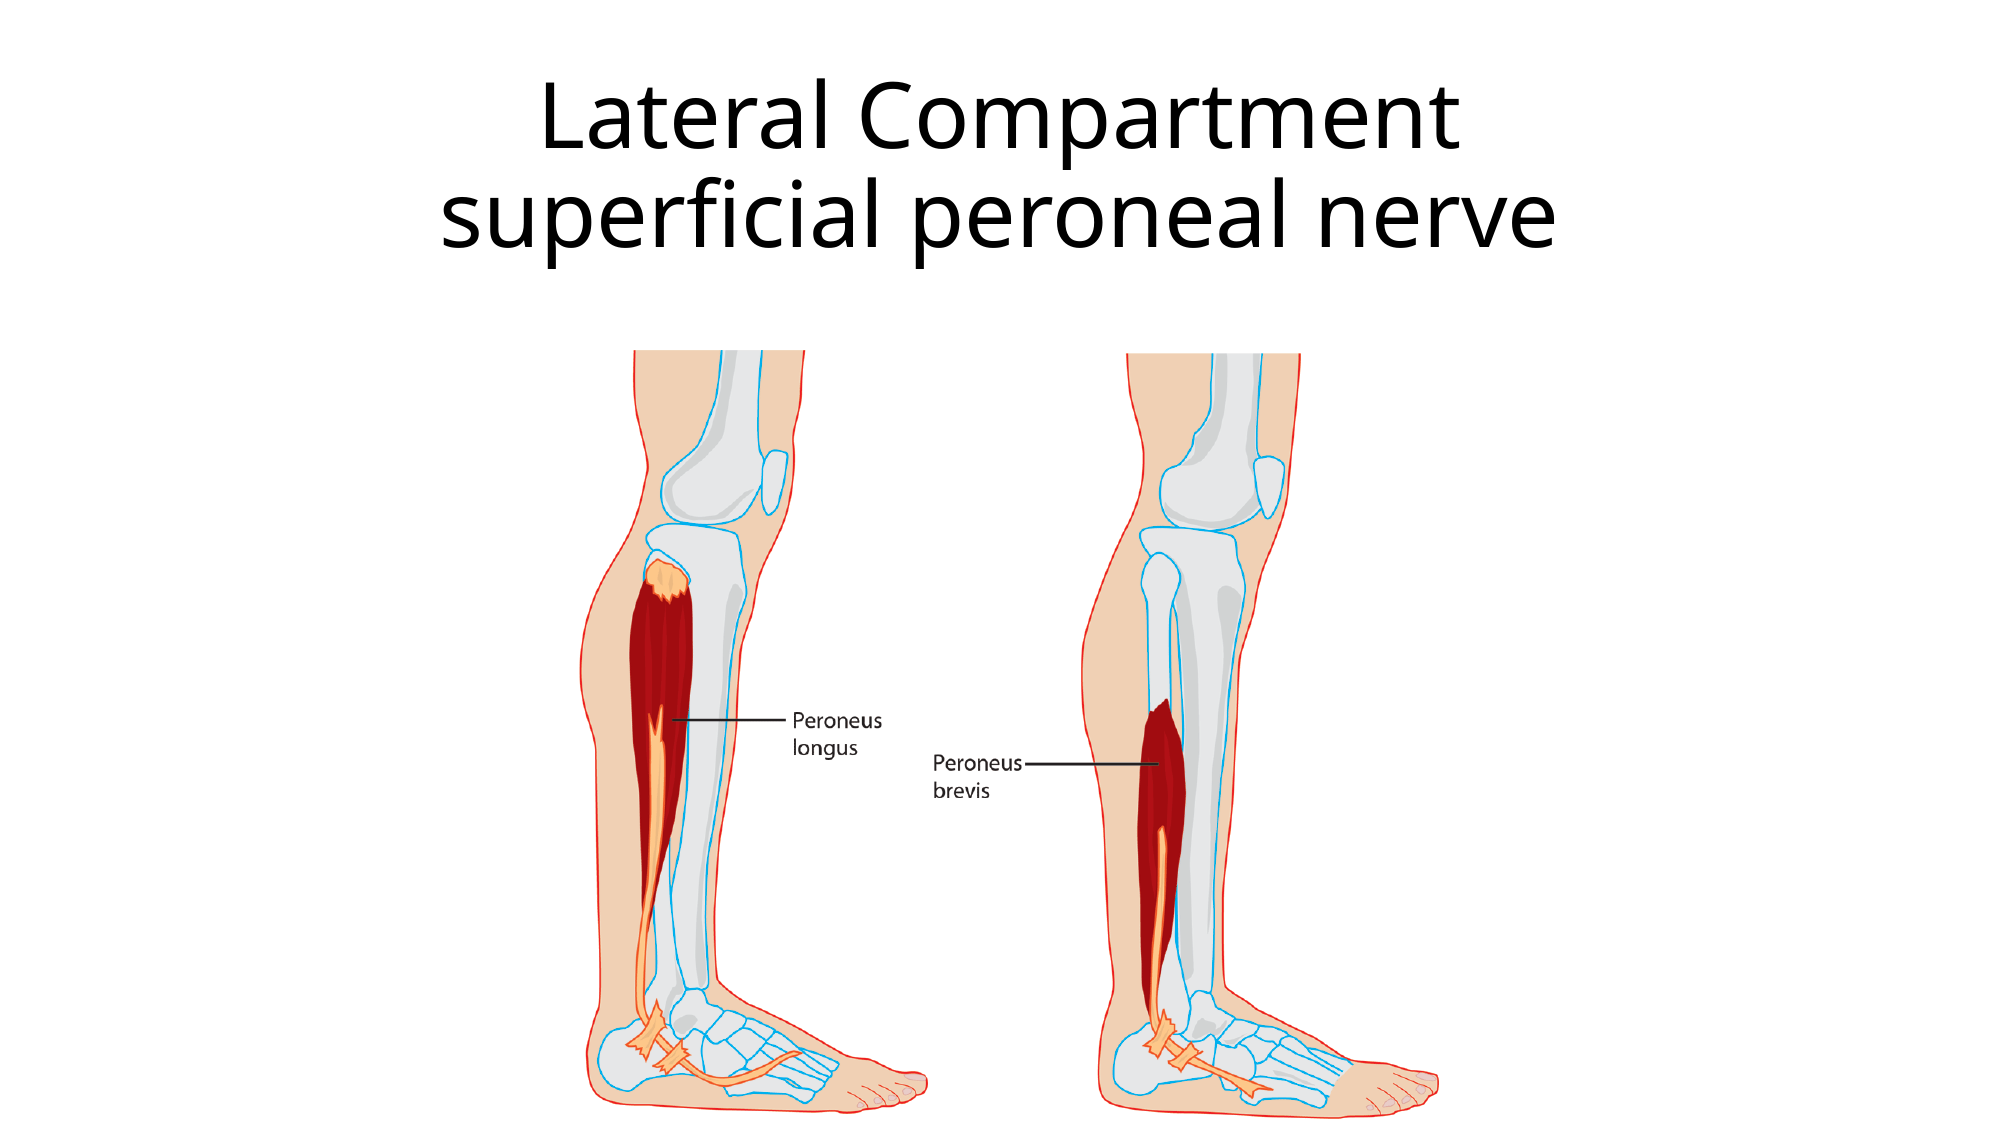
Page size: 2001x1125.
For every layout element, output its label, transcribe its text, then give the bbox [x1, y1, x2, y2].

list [546, 302, 1454, 1125]
title Lateral Compartment superficial peroneal nerve [137, 59, 1863, 278]
